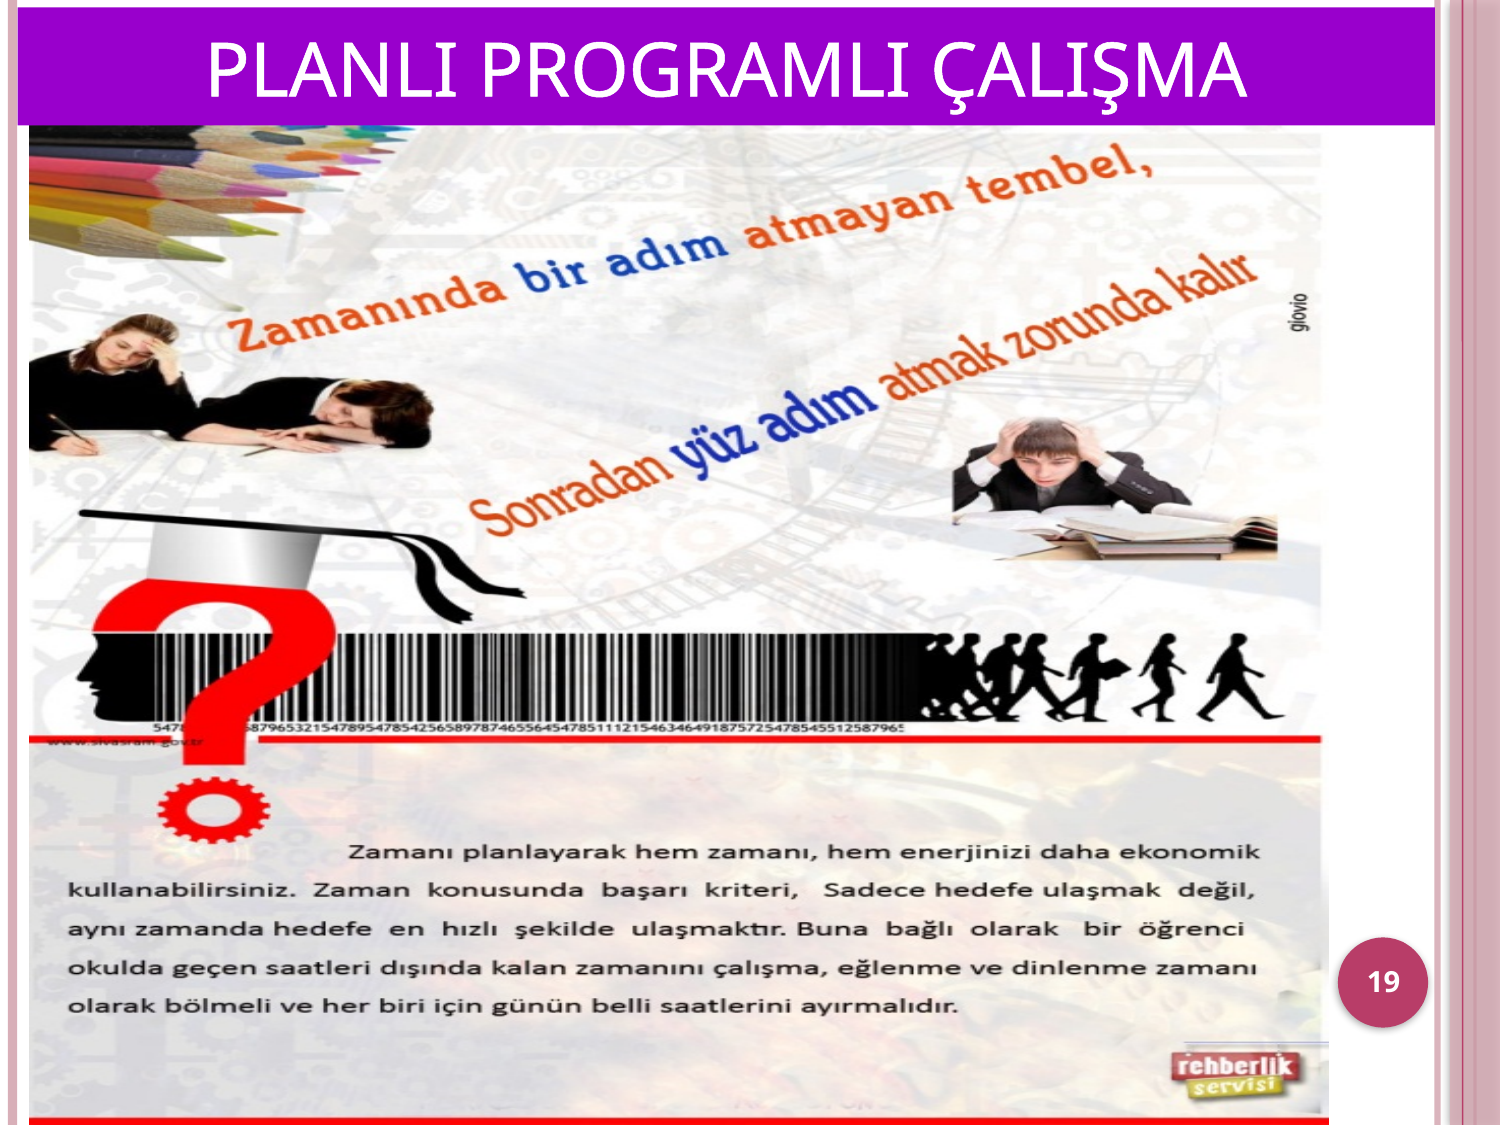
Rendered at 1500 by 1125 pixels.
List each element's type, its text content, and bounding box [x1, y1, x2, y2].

slide_number 19 [1336, 940, 1434, 1026]
title PLANLI PROGRAMLI ÇALIŞMA [17, 7, 1435, 126]
picture [28, 124, 1330, 1125]
